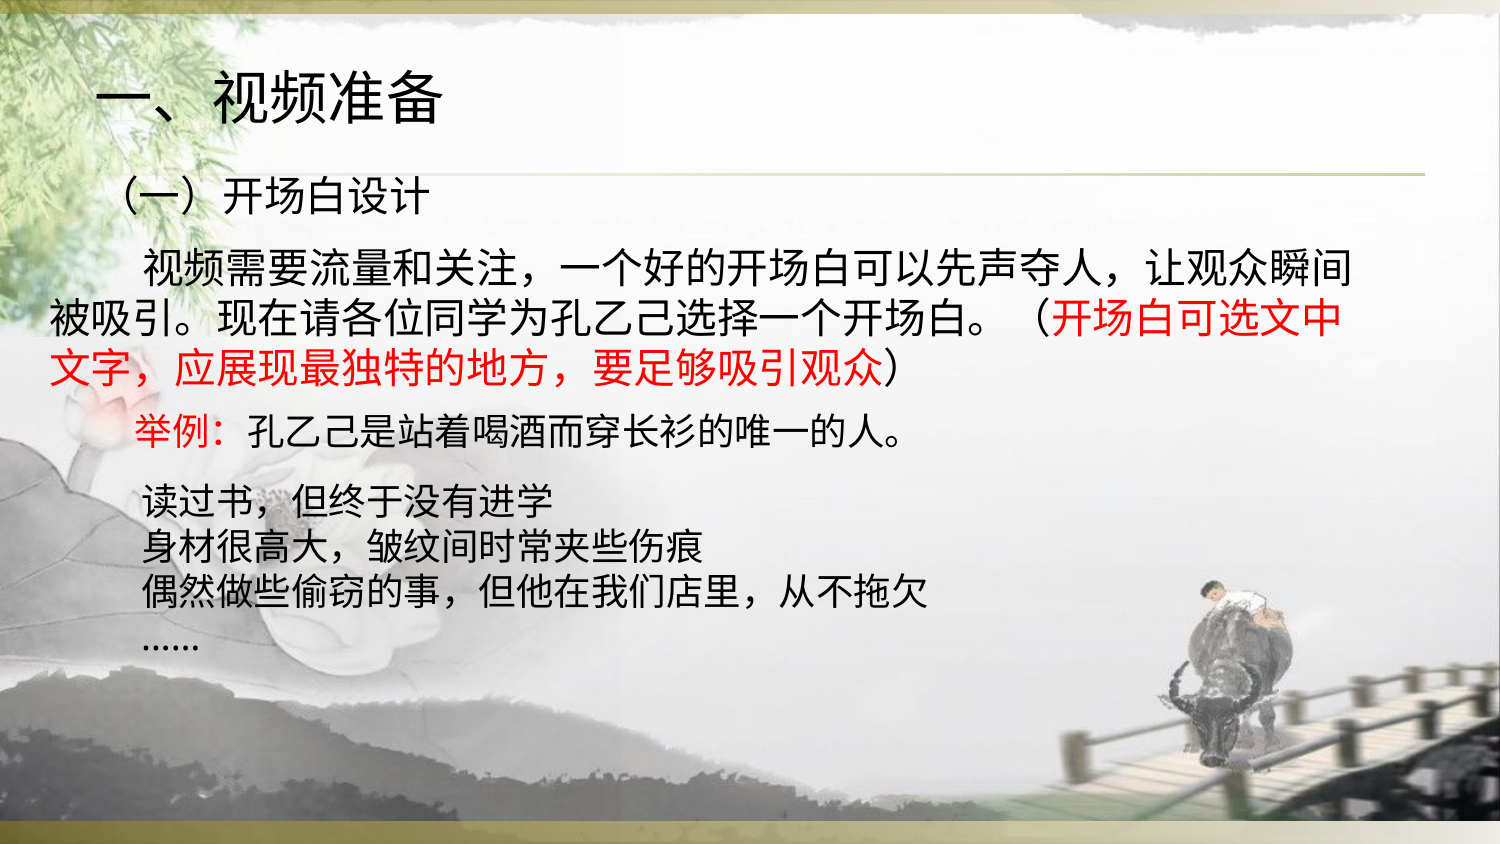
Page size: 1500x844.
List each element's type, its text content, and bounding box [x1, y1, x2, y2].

title 一、视频准备 [8, 25, 532, 167]
text_box （一）开场白设计 [82, 162, 744, 228]
text_box 举例：孔乙己是站着喝酒而穿长衫的唯一的人。 [119, 400, 938, 461]
text_box 视频需要流量和关注，一个好的开场白可以先声夺人，让观众瞬间被吸引。现在请各位同学为孔乙己选择一个开场白。（开场白可选文中文字，应展现最独特的地方，要足够吸引观众） [34, 234, 1394, 400]
list 读过书，但终于没有进学 身材很高大，皱纹间时常夹些伤痕 偶然做些偷窃的事，但他在我们店里，从不拖欠 …… [125, 470, 1477, 844]
picture [0, 14, 1500, 821]
